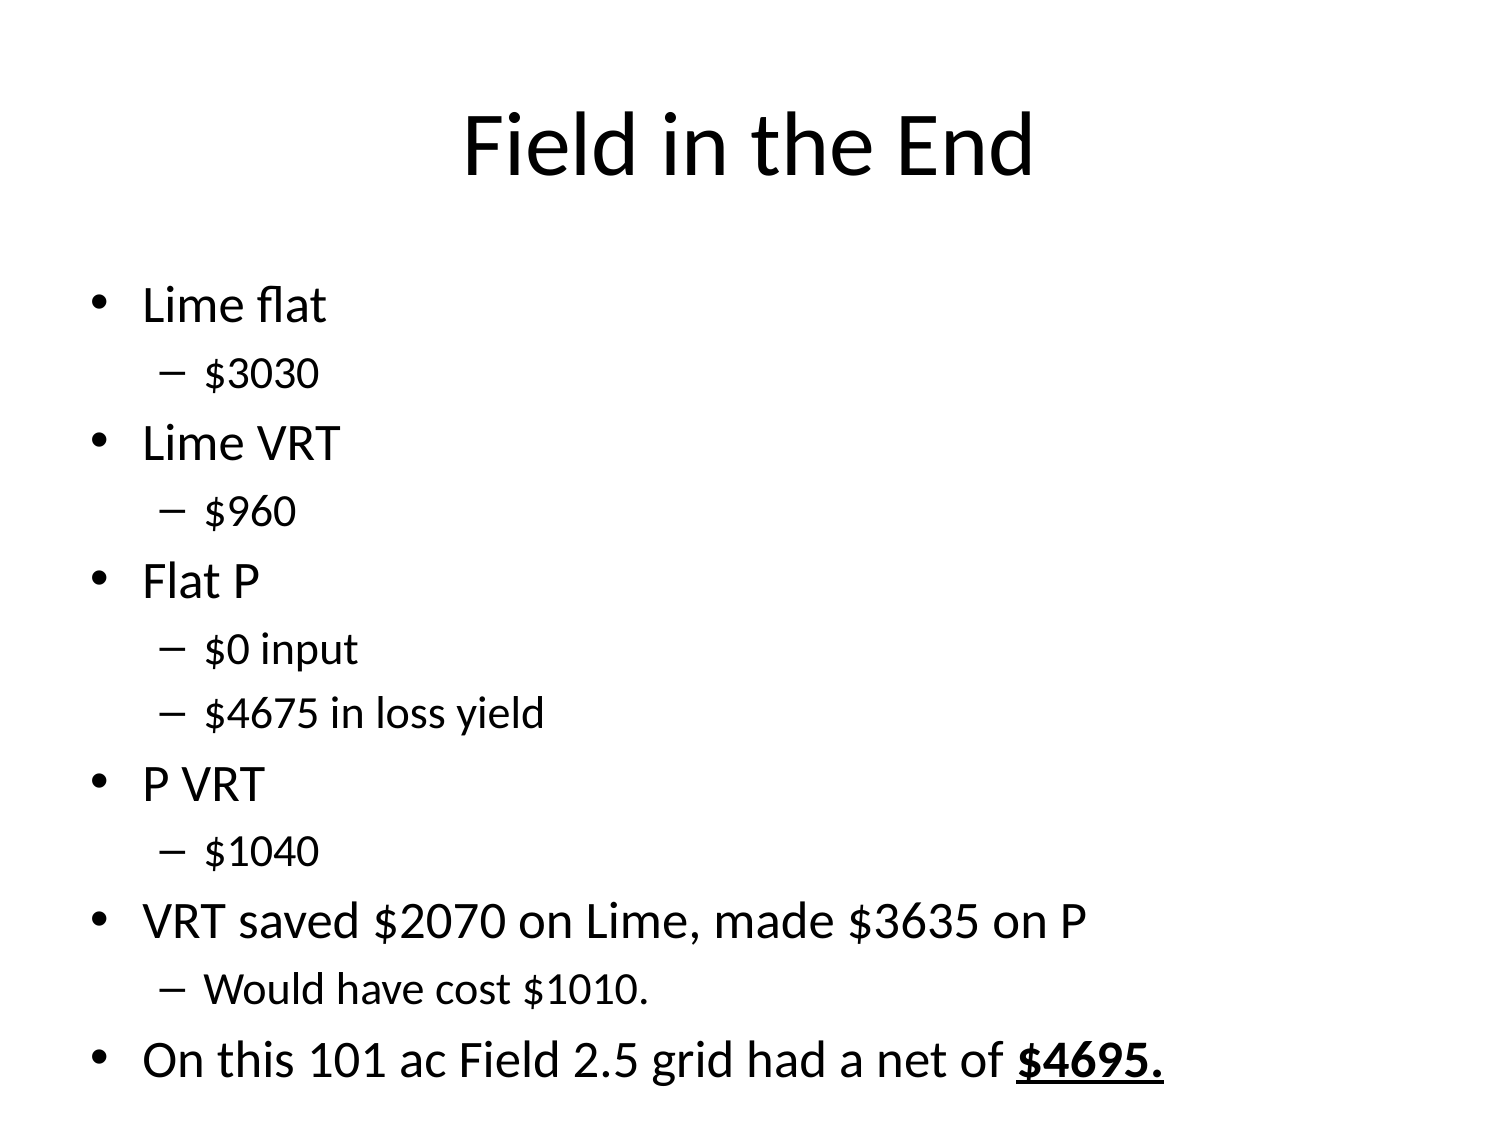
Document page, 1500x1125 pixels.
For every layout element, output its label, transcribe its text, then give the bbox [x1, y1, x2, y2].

list Lime flat $3030 Lime VRT $960 Flat P $0 input $4675 in loss yield P VRT $1040 VRT saved $2070 on Lime, made $3635 on P Would have cost $1010. On this 101 ac Field 2.5 grid had a net of $4695. [75, 262, 1425, 1100]
title Field in the End [75, 45, 1425, 233]
